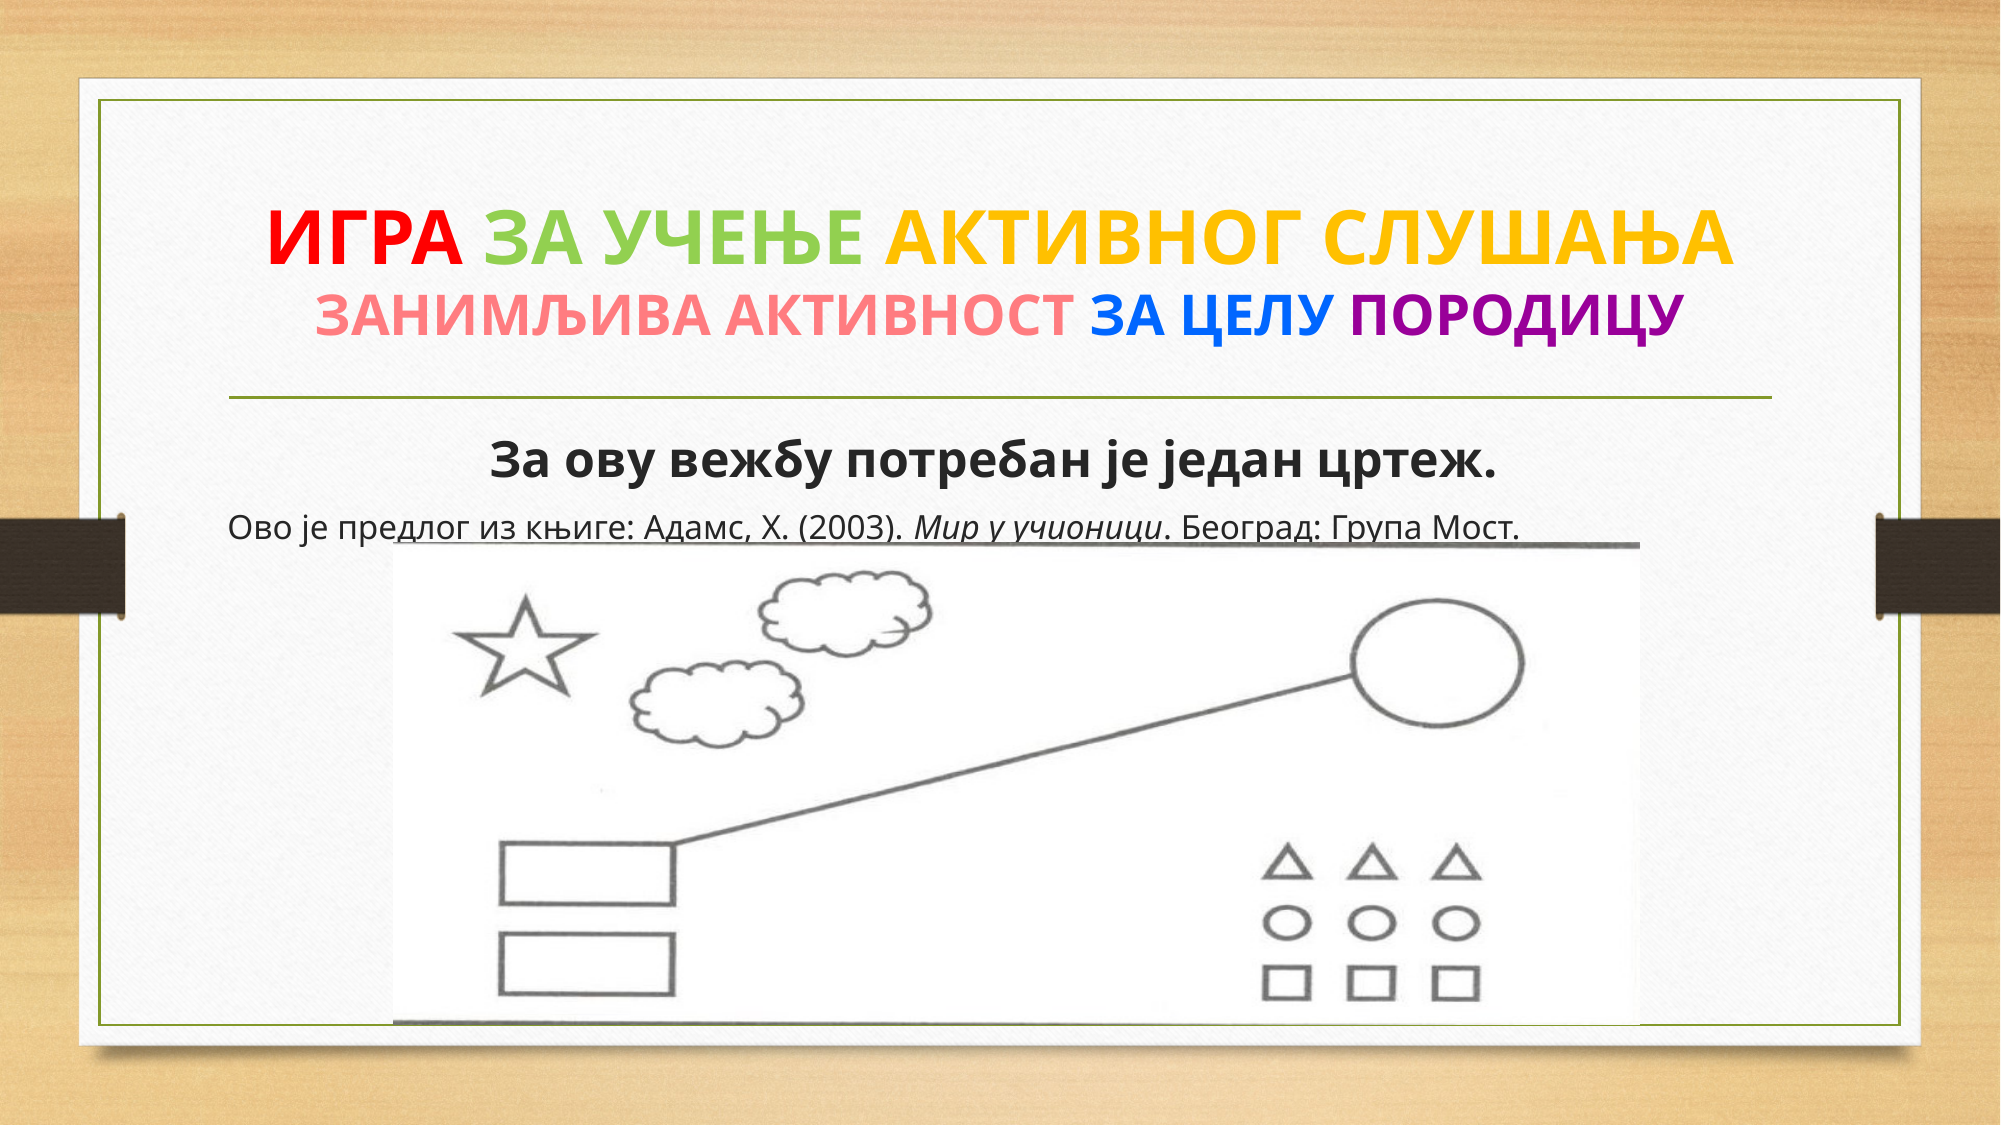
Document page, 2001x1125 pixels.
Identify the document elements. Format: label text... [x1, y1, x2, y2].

picture [0, 0, 2001, 1125]
list За ову вежбу потребан је један цртеж. Ово је предлог из књиге: Адамс, Х. (2003). Мир у учионици. Београд: Група Мост. [212, 419, 1788, 964]
title ИГРА ЗА УЧЕЊЕ АКТИВНОГ СЛУШАЊА ЗАНИМЉИВА АКТИВНОСТ ЗА ЦЕЛУ ПОРОДИЦУ [212, 161, 1788, 375]
